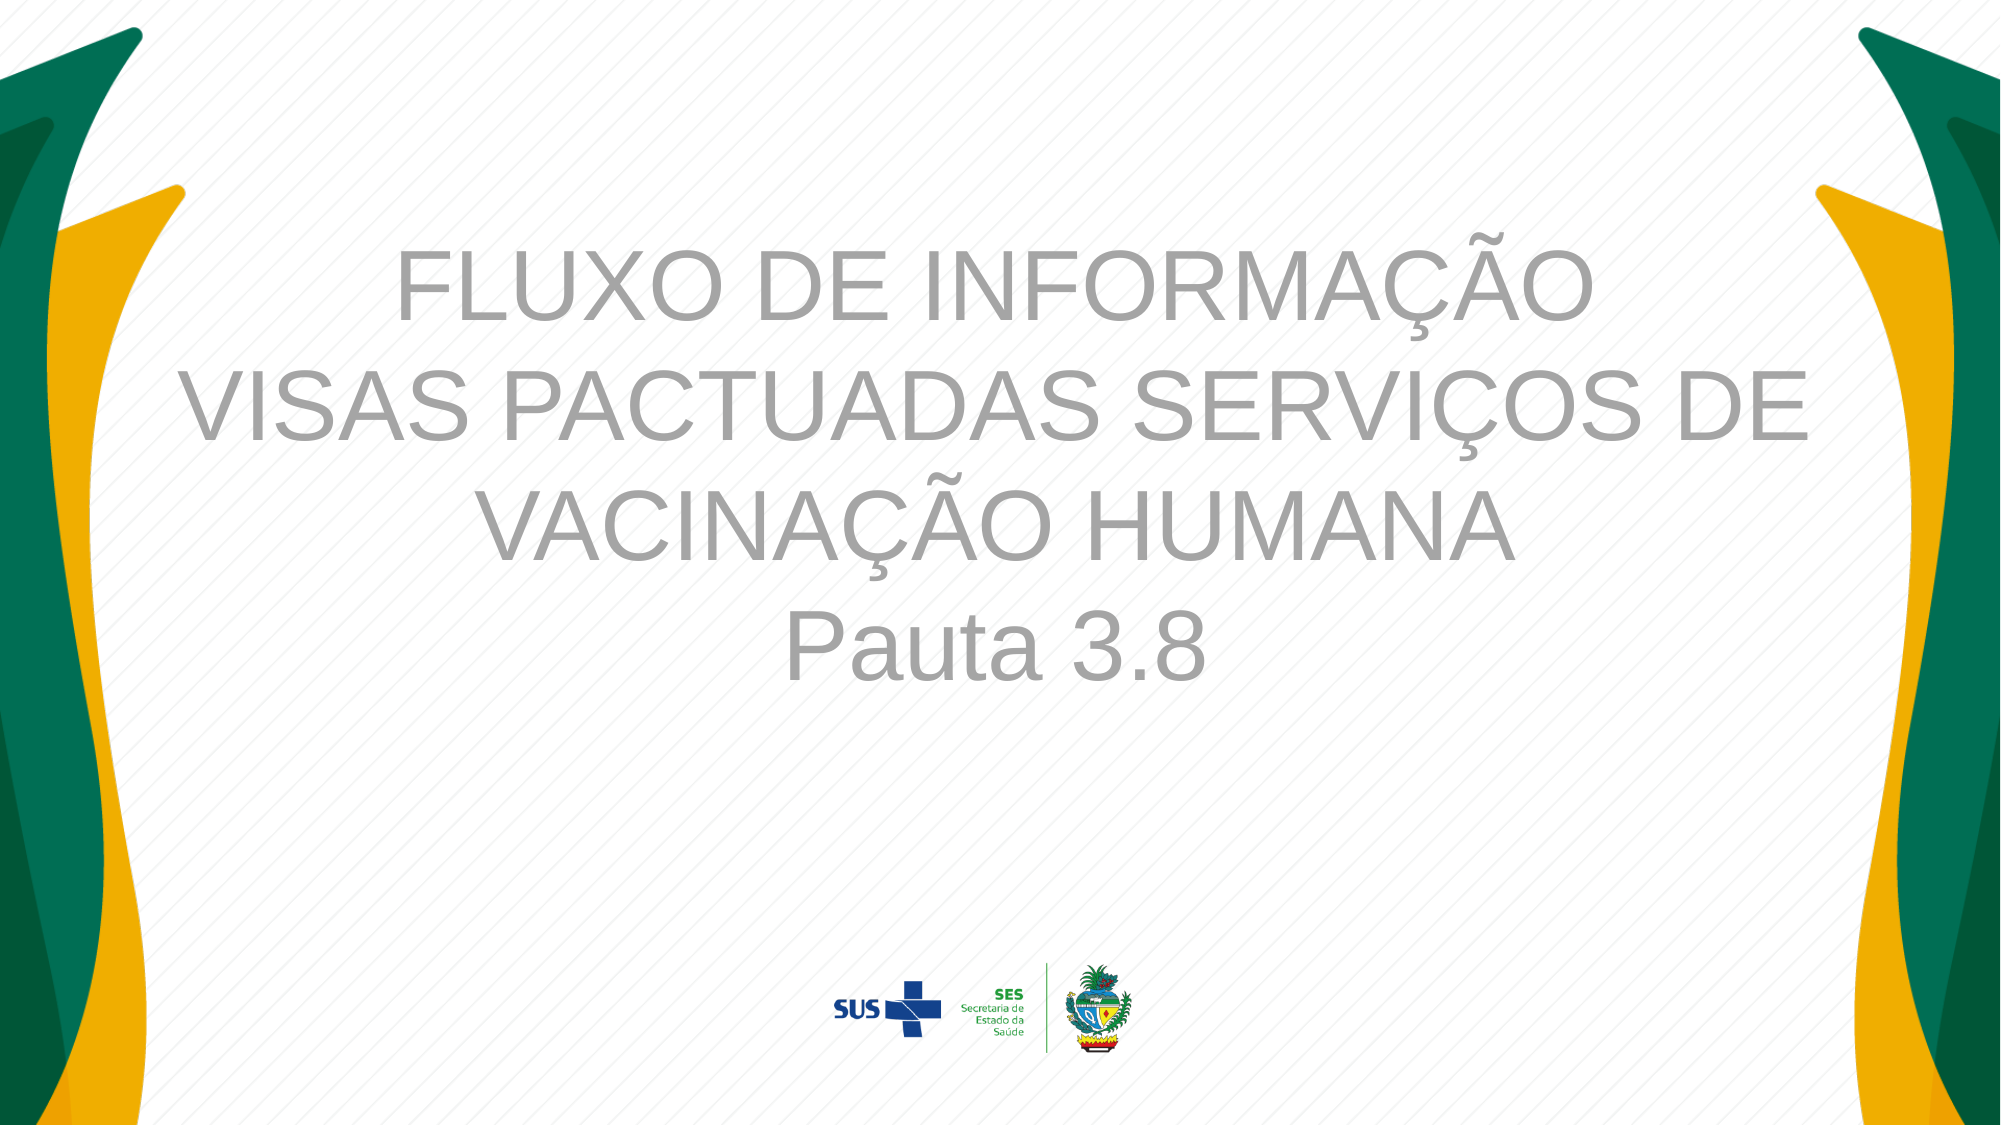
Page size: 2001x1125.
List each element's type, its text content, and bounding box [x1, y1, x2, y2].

picture [0, 0, 2001, 1125]
text_box FLUXO DE INFORMAÇÃO VISAS PACTUADAS SERVIÇOS DE VACINAÇÃO HUMANA Pauta 3.8 [153, 213, 1838, 708]
